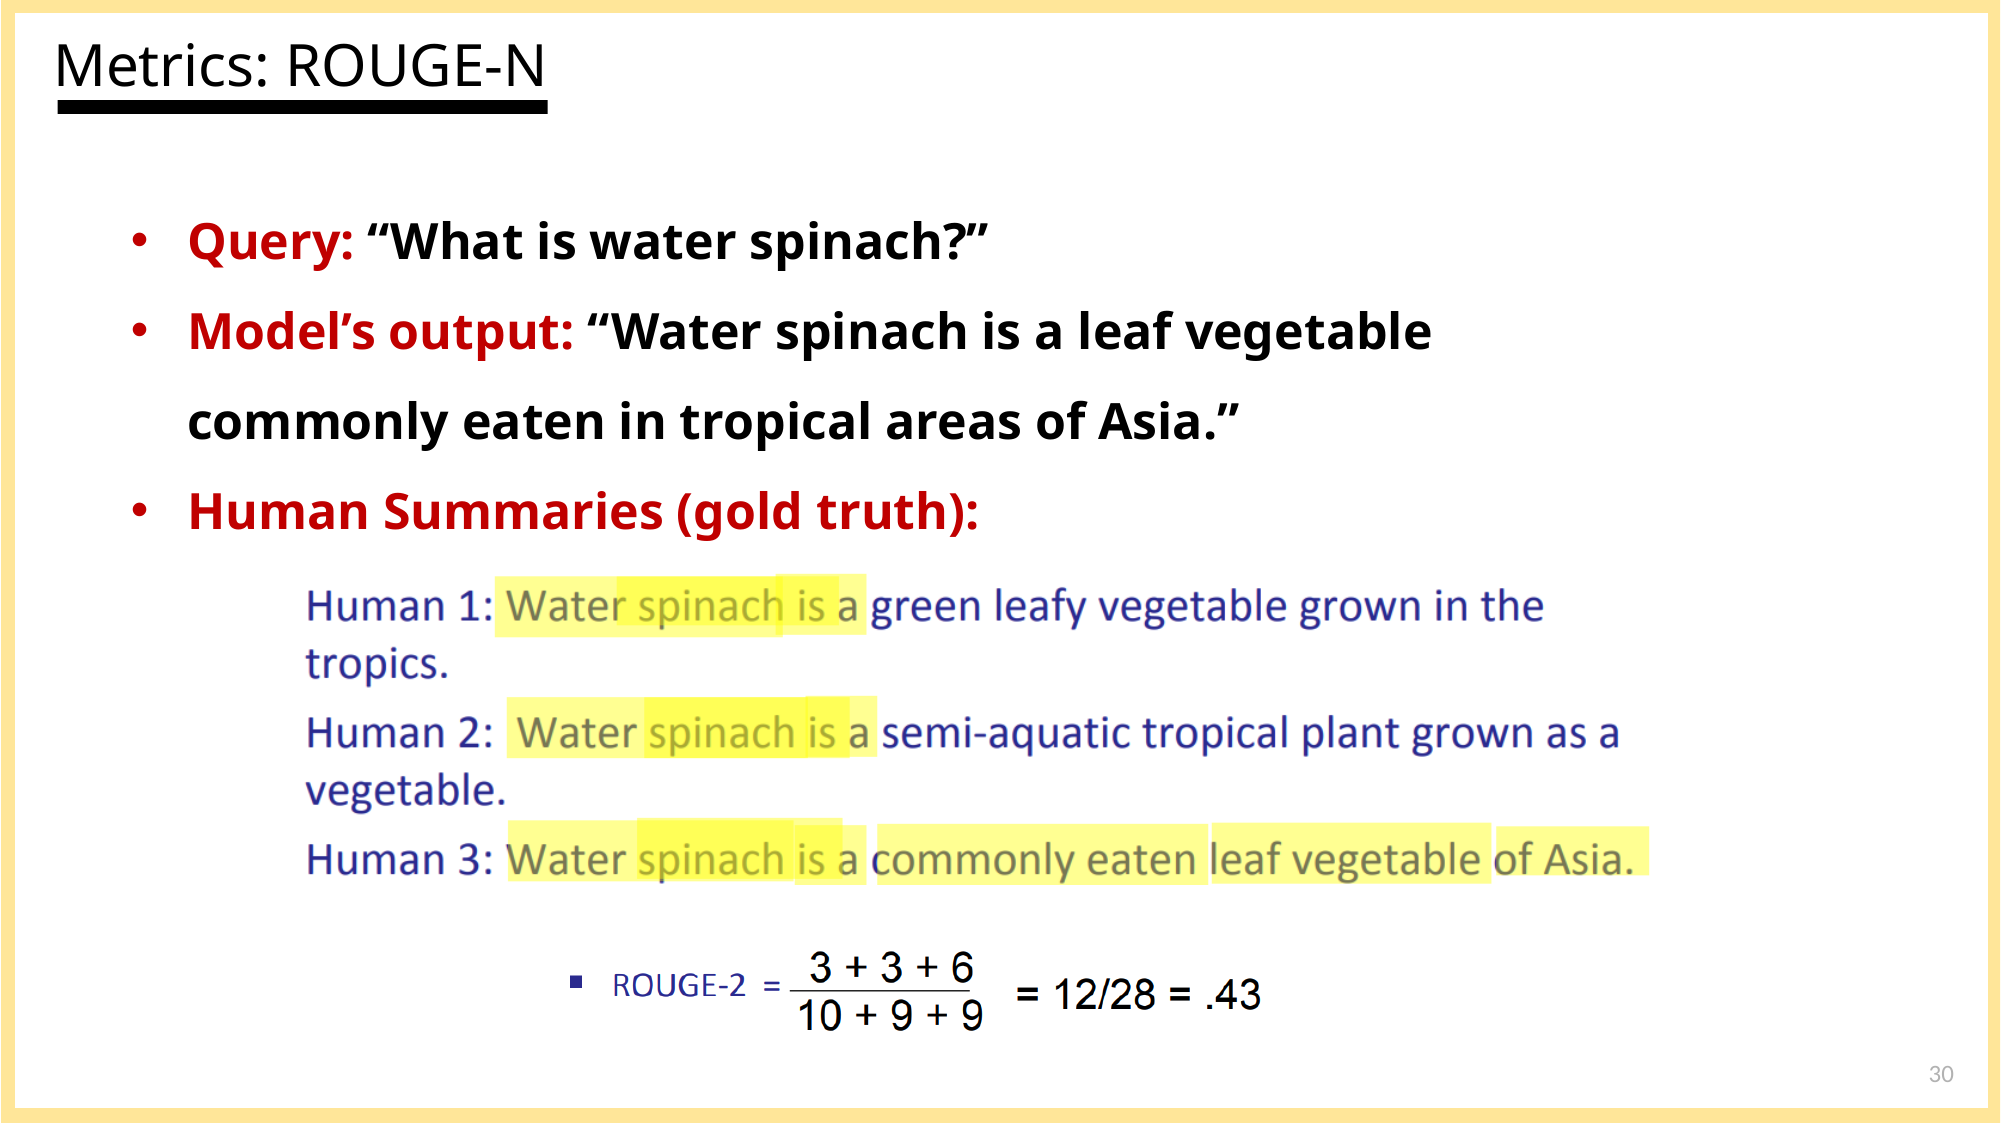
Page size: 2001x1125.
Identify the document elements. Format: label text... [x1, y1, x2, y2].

text_box Metrics: ROUGE-N [38, 28, 1321, 132]
picture [547, 928, 1276, 1043]
slide_number 30 [1519, 1042, 1970, 1103]
picture [293, 562, 1660, 885]
text_box Query: “What is water spinach?” Model’s output: “Water spinach is a leaf vegetable commonly eaten in tropical areas of Asia.” Human Summaries (gold truth): [116, 172, 1660, 637]
